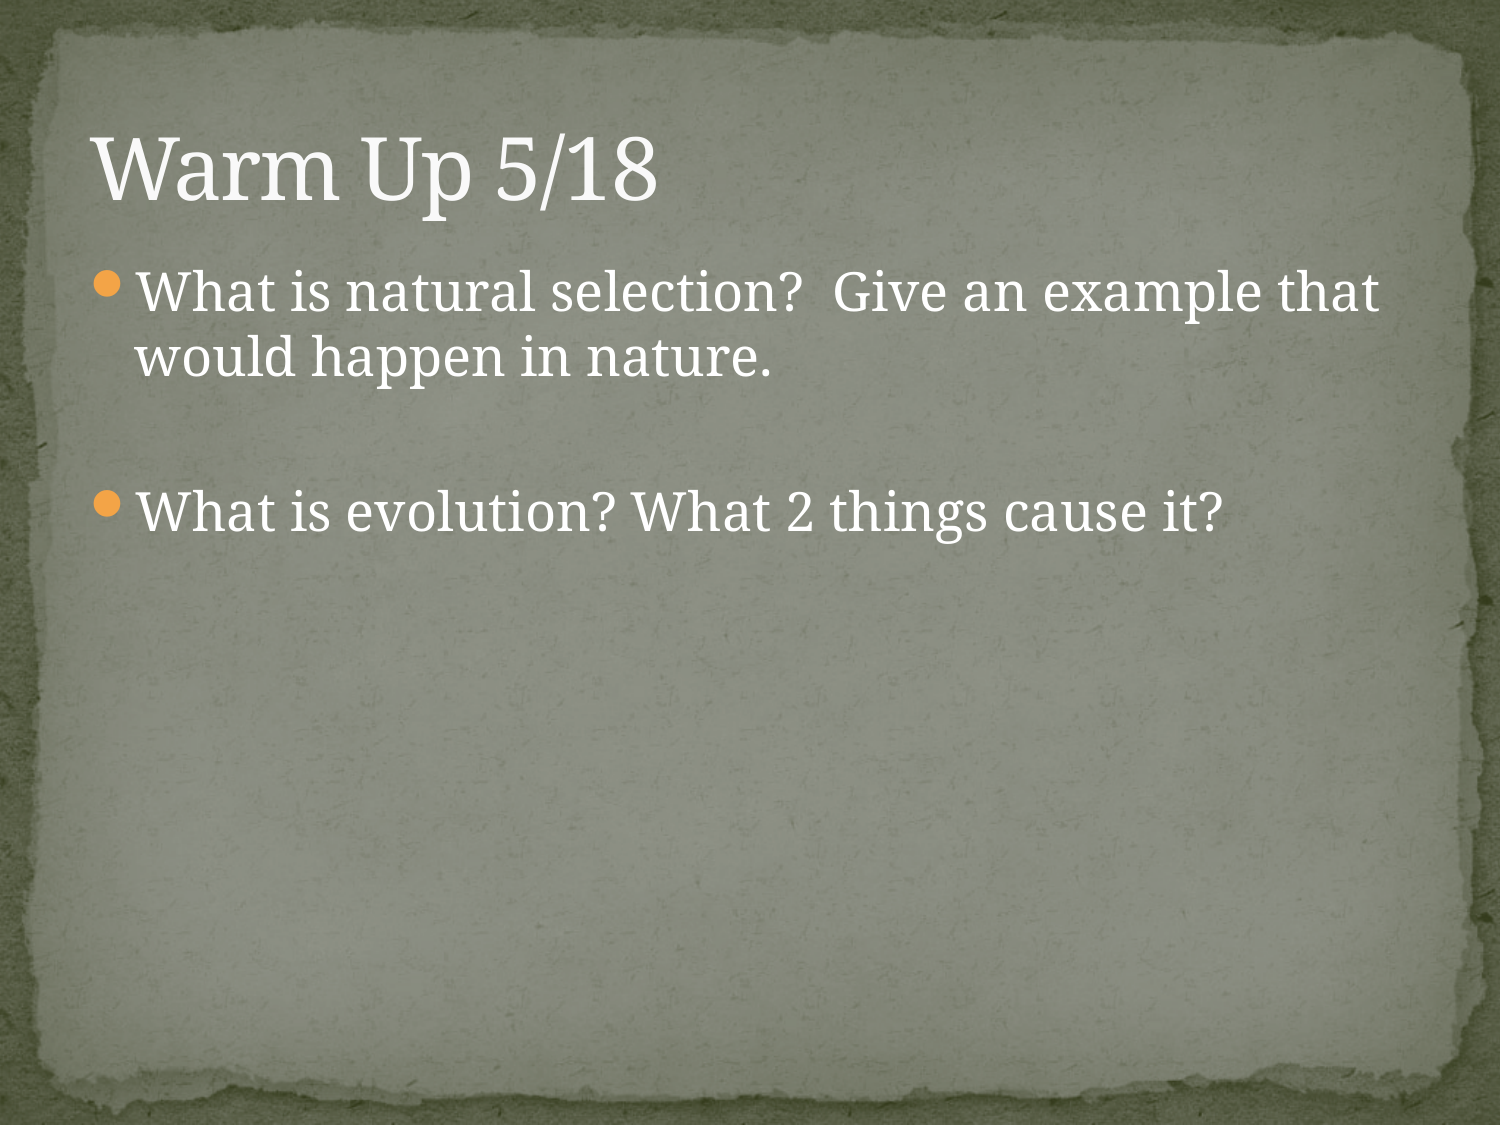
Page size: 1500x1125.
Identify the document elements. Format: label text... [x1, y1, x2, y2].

list What is natural selection? Give an example that would happen in nature. What is evolution? What 2 things cause it? [75, 249, 1425, 1000]
title Warm Up 5/18 [74, 24, 1425, 225]
